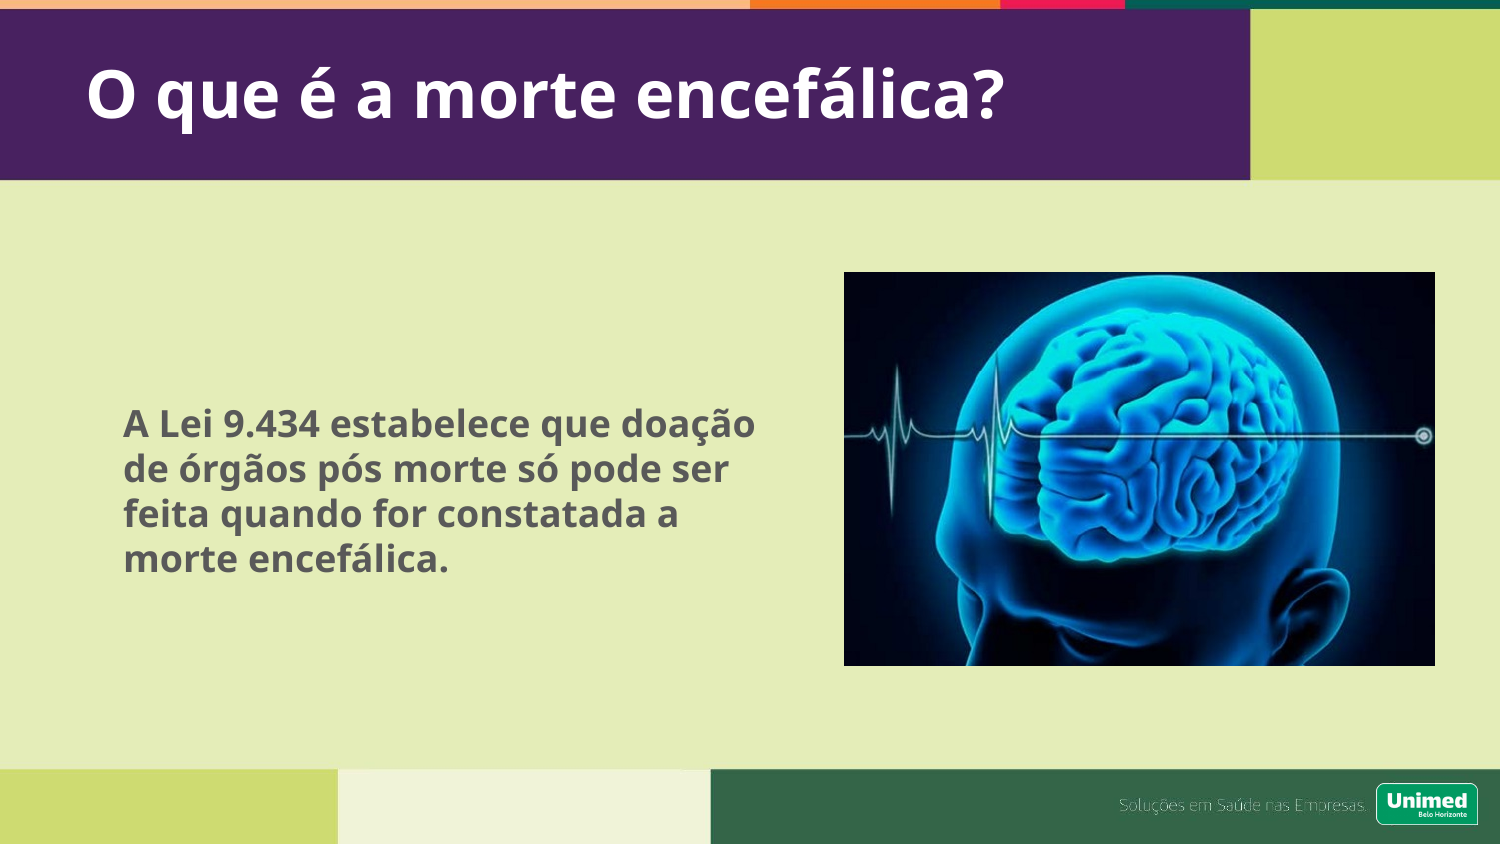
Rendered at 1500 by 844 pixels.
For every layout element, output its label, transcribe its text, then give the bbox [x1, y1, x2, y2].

list A Lei 9.434 estabelece que doação de órgãos pós morte só pode ser feita quando for constatada a morte encefálica. [0, 316, 757, 844]
title O que é a morte encefálica? [0, 12, 1247, 182]
picture [0, 0, 1500, 844]
